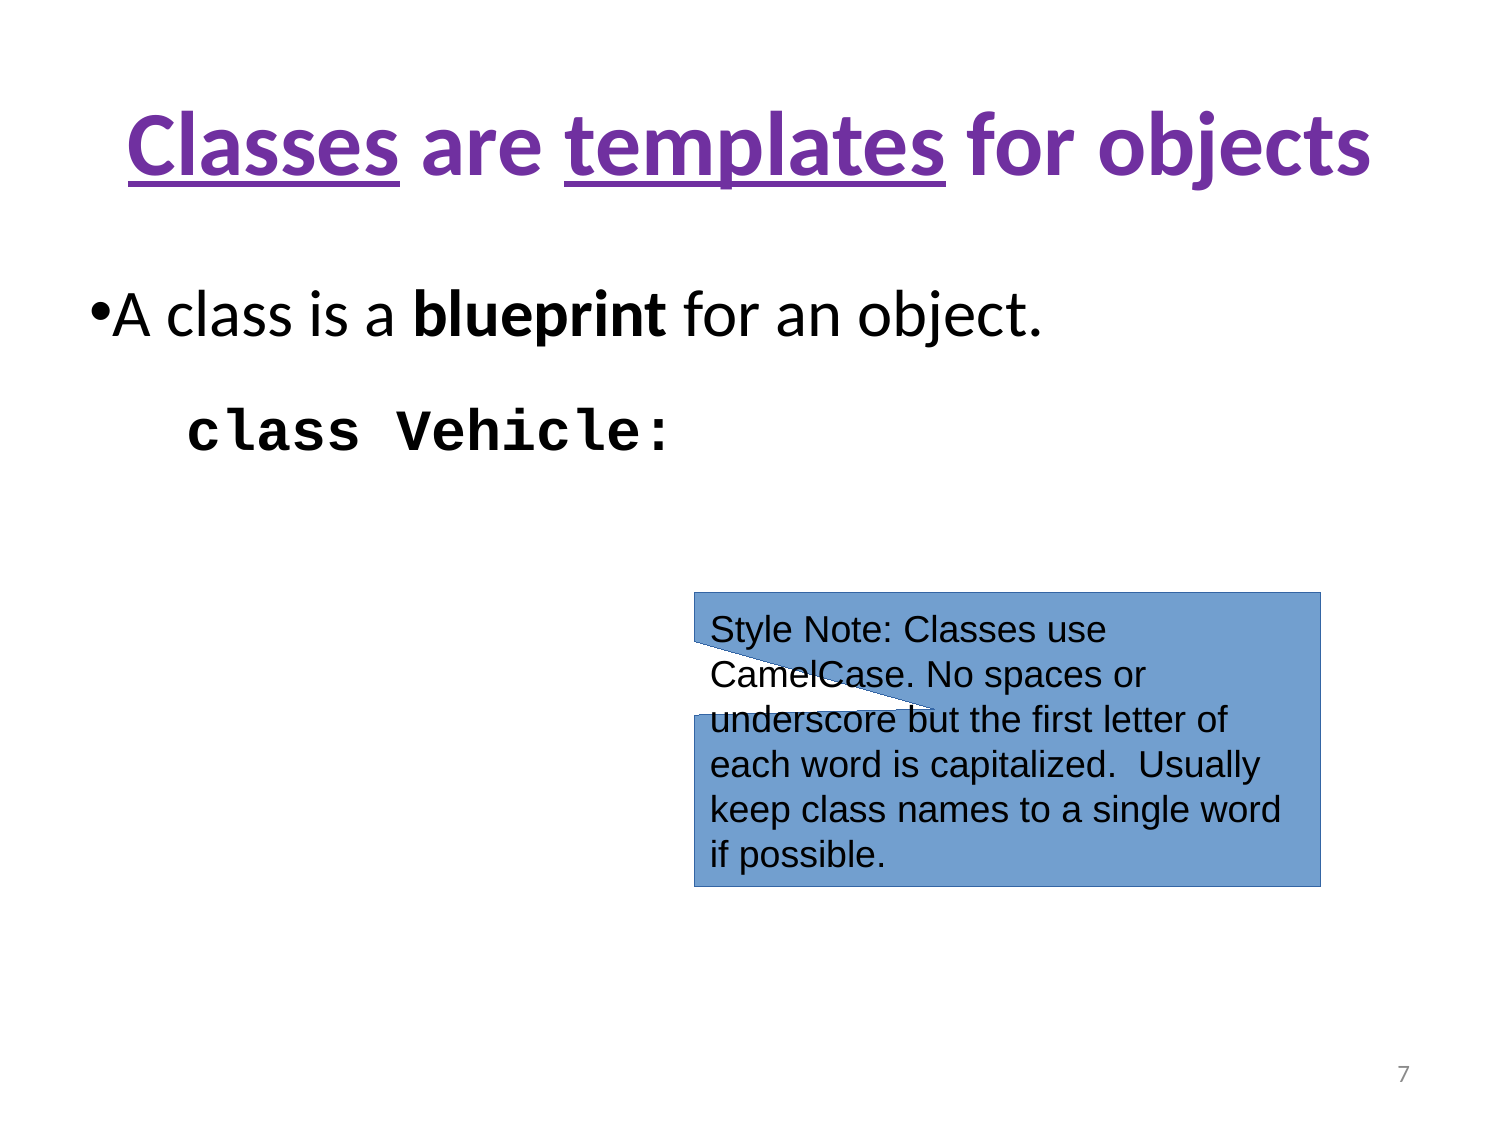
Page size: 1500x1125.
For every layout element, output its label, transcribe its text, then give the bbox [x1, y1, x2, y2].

text_box Classes are templates for objects [75, 45, 1425, 233]
text_box class Vehicle: [172, 384, 987, 809]
text_box A class is a blueprint for an object. [75, 262, 1425, 1055]
text_box 7 [1074, 1042, 1425, 1103]
text_box Style Note: Classes use CamelCase. No spaces or underscore but the first letter of each word is capitalized. Usually keep class names to a single word if possible. [694, 592, 1321, 887]
